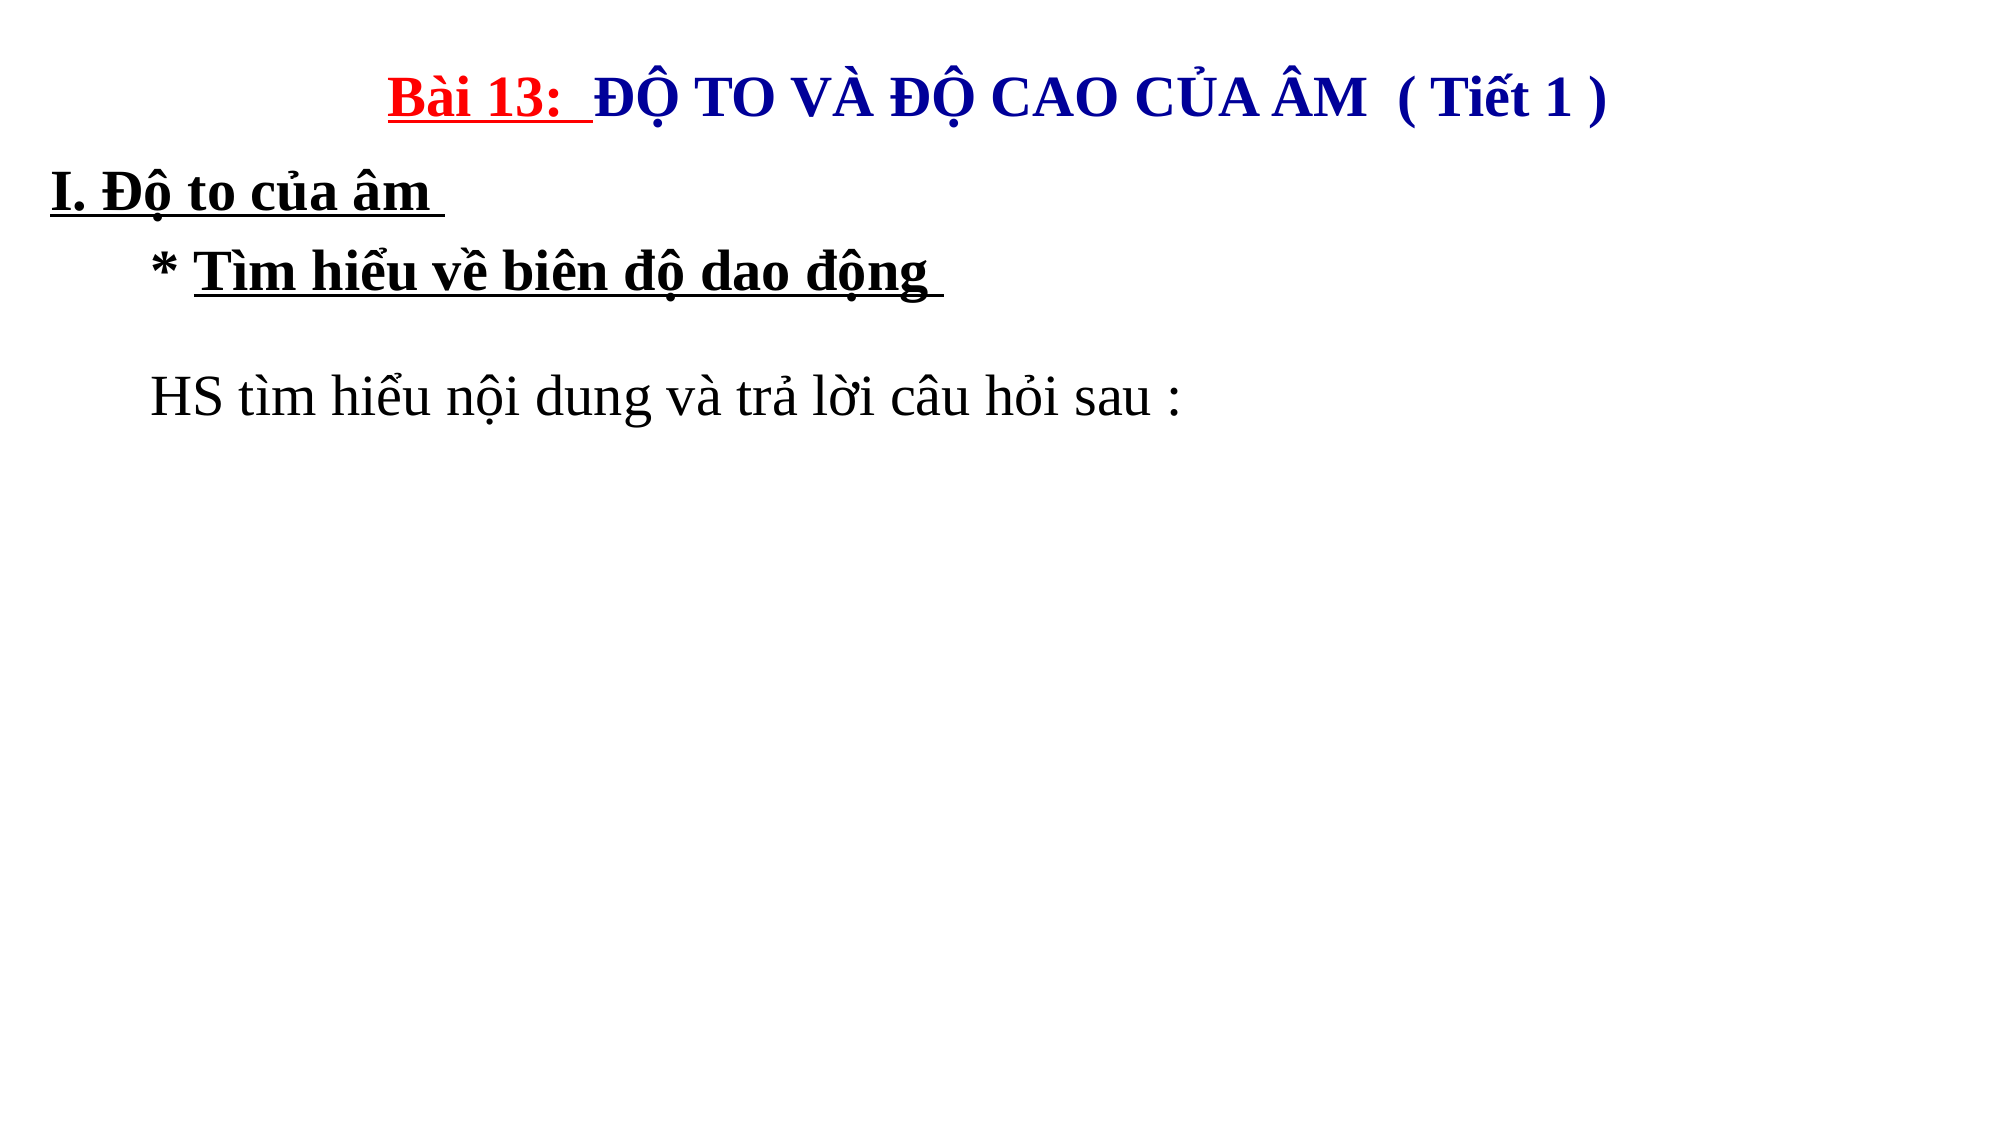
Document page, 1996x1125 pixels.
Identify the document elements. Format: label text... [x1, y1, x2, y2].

text_box * Tìm hiểu về biên độ dao động [135, 224, 986, 310]
text_box HS tìm hiểu nội dung và trả lời câu hỏi sau : [135, 350, 1748, 435]
list I. Độ to của âm [34, 144, 1097, 798]
title Bài 13: ĐỘ TO VÀ ĐỘ CAO CỦA ÂM ( Tiết 1 ) [322, 0, 1673, 195]
